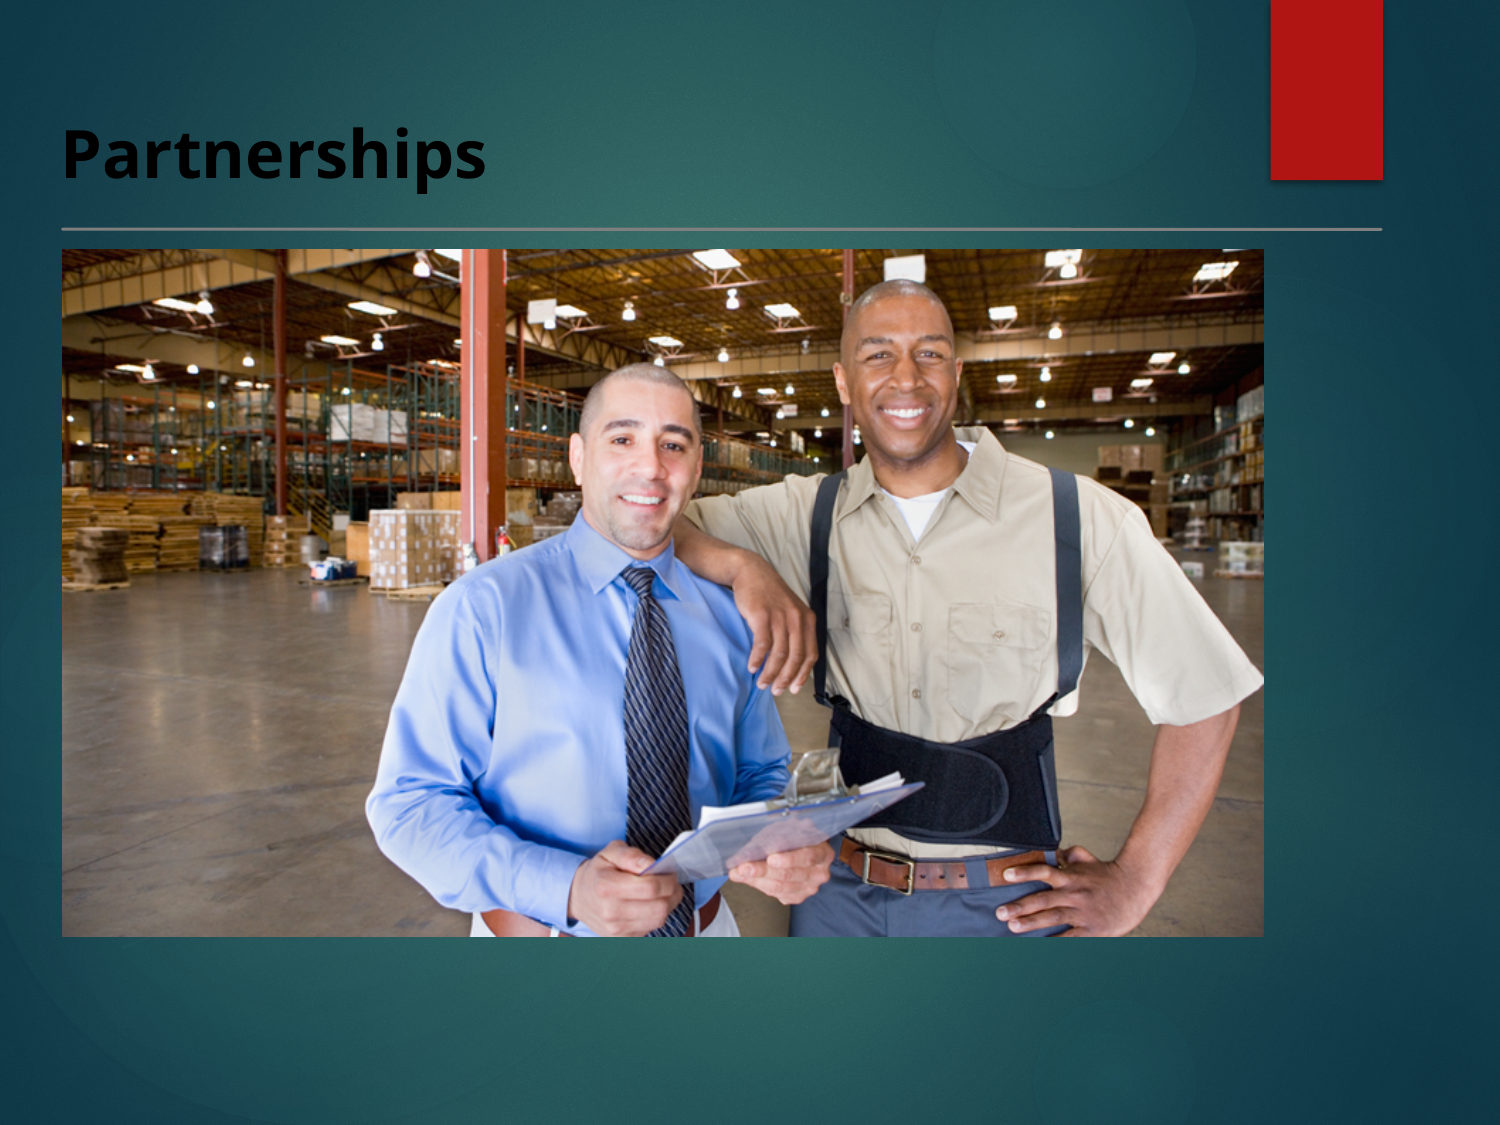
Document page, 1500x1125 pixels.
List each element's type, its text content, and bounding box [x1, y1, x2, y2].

text_box Partnerships [45, 104, 1296, 199]
picture [62, 249, 1265, 938]
